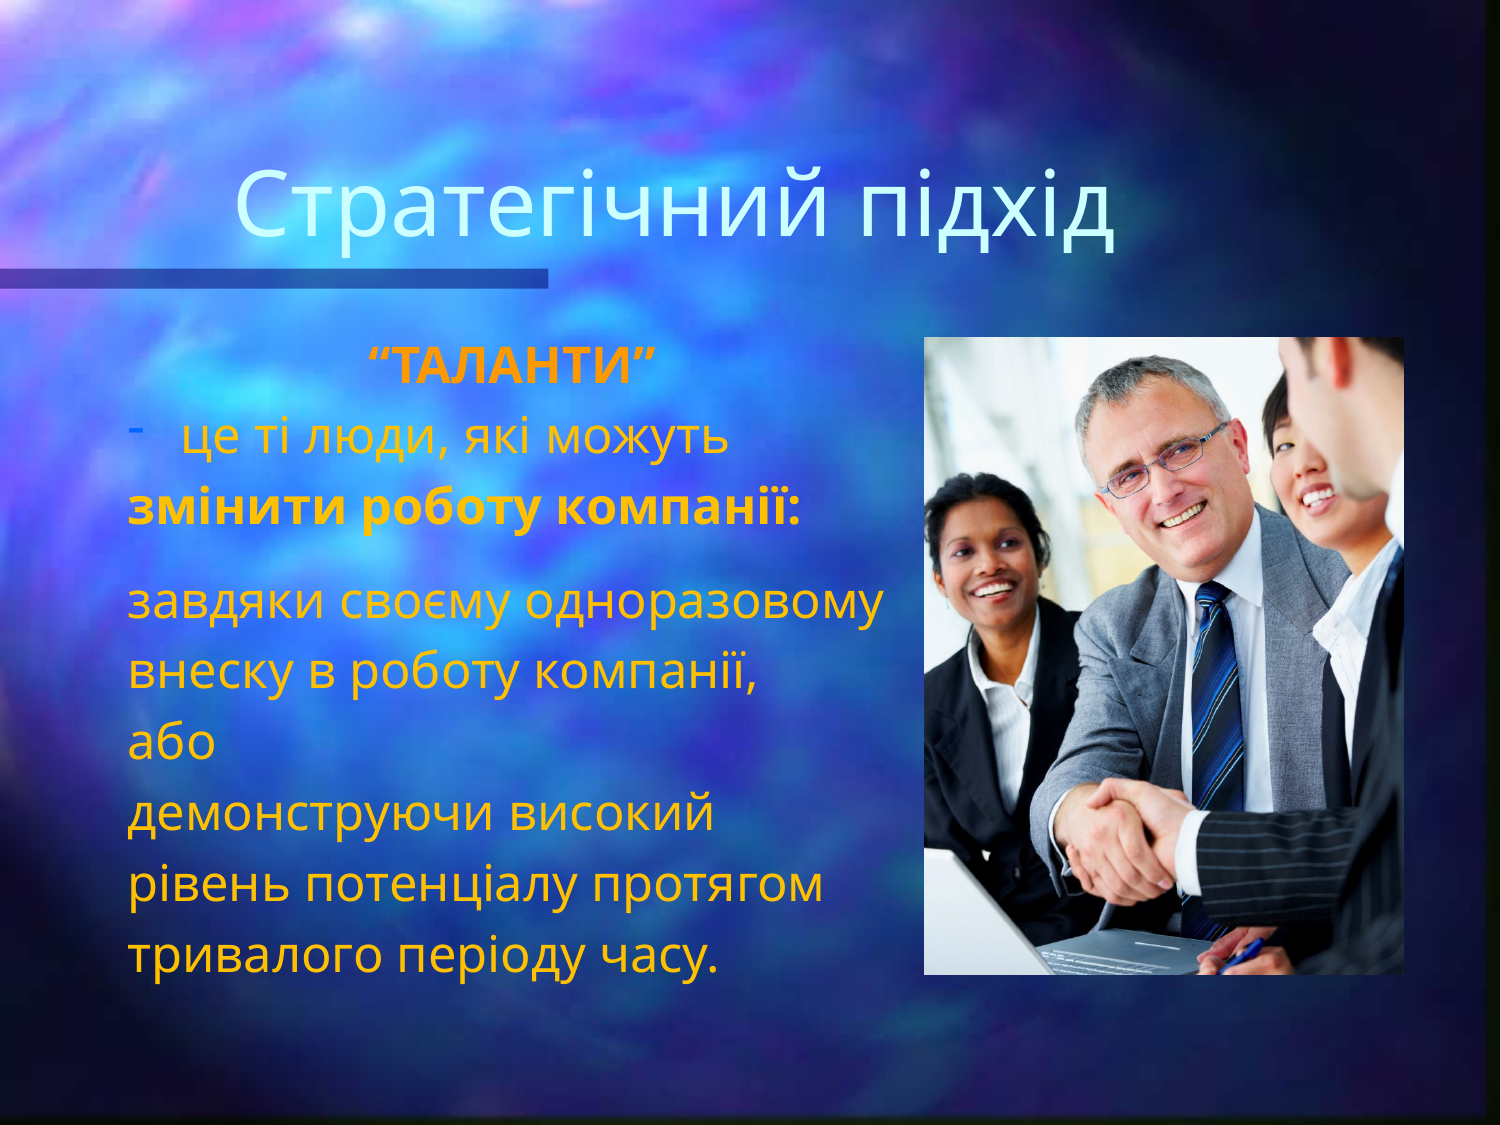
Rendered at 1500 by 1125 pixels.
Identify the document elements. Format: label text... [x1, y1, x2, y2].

list “Таланти” це ті люди, які можуть змінити роботу компанії: завдяки своєму одноразовому внеску в роботу компанії, або демонструючи високий рівень потенціалу протягом тривалого періоду часу. [112, 324, 926, 1001]
title Стратегічний підхід [37, 74, 1313, 263]
picture [0, 0, 1500, 1125]
